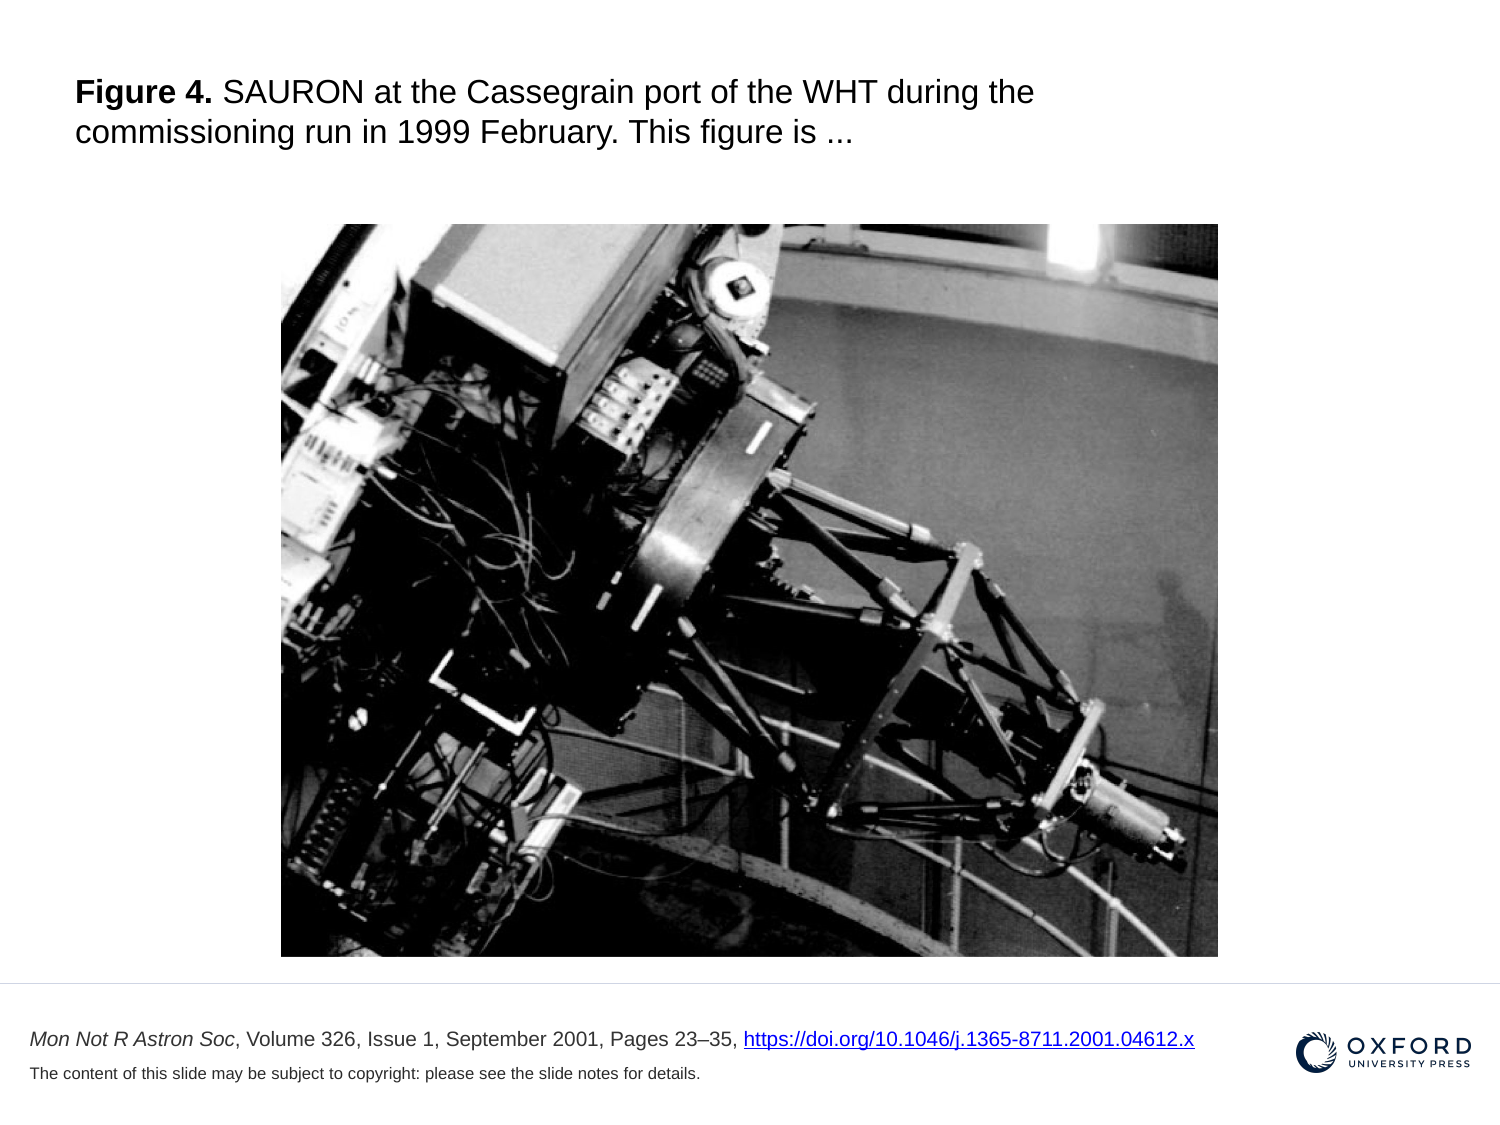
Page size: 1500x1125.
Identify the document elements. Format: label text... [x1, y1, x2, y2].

picture [281, 224, 1218, 957]
picture [1296, 1032, 1471, 1073]
footer Mon Not R Astron Soc, Volume 326, Issue 1, September 2001, Pages 23–35, https://doi.org/10.1046/j.1365-8711.2001.04612.x The content of this slide may be subject to copyright: please see the slide notes for details. [0, 983, 1260, 1125]
title Figure 4. SAURON at the Cassegrain port of the WHT during the commissioning run in 1999 February. This figure is ... [75, 69, 1078, 171]
